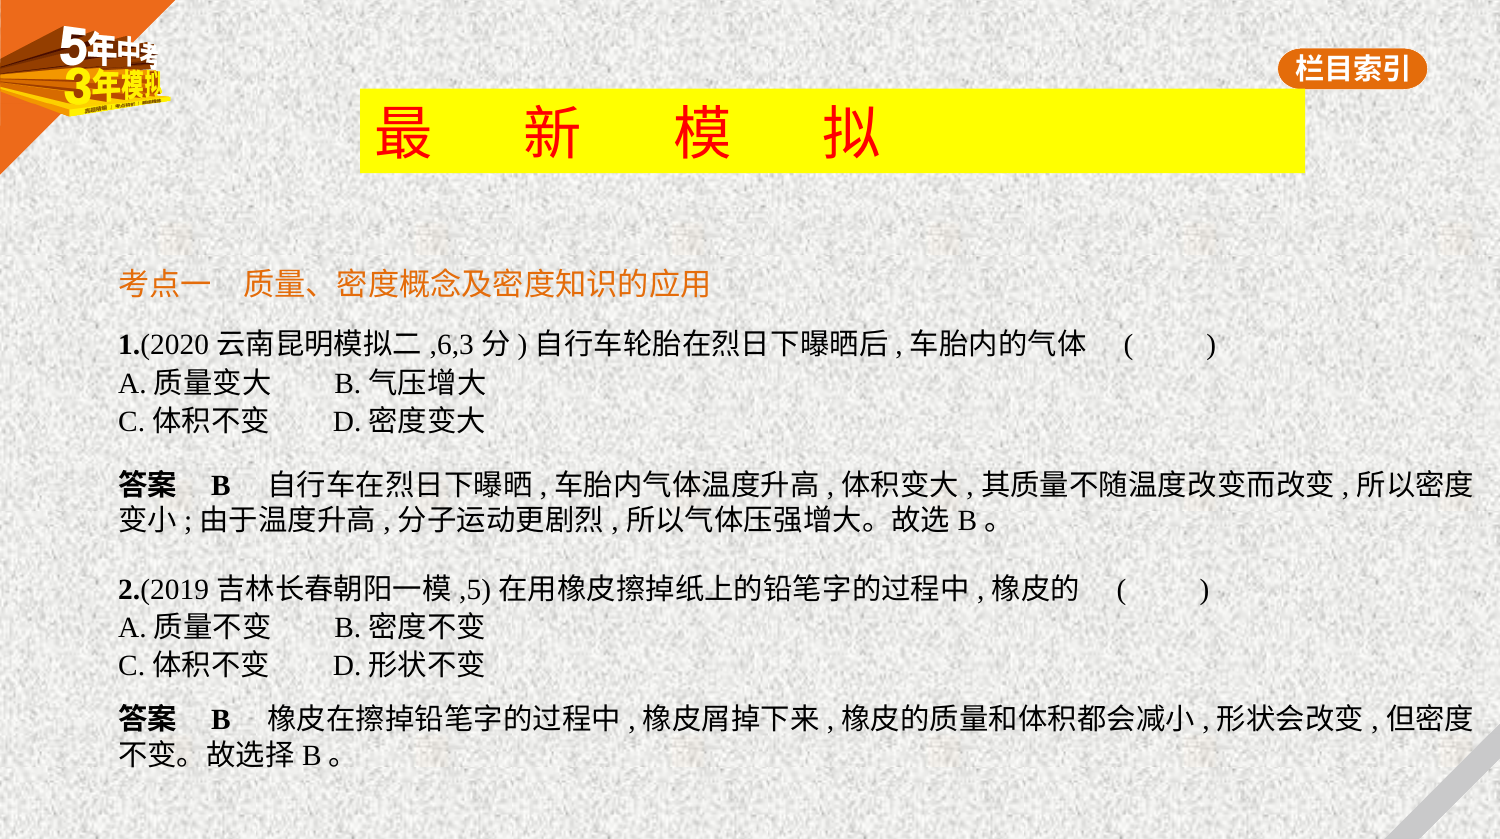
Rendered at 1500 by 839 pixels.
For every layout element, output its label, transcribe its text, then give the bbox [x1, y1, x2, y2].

text_box 2.(2019吉林长春朝阳一模,5)在用橡皮擦掉纸上的铅笔字的过程中,橡皮的 ( ) A.质量不变 B.密度不变 C.体积不变 D.形状不变 [118, 569, 1483, 682]
picture [0, 0, 1500, 839]
text_box 答案 B 自行车在烈日下曝晒,车胎内气体温度升高,体积变大,其质量不随温度改变而改变,所以密度 变小;由于温度升高,分子运动更剧烈,所以气体压强增大。故选B。 [118, 466, 1483, 537]
text_box 最 新 模 拟 [360, 88, 1306, 174]
text_box 考点一 质量、密度概念及密度知识的应用 [118, 264, 1483, 302]
text_box 答案 B 橡皮在擦掉铅笔字的过程中,橡皮屑掉下来,橡皮的质量和体积都会减小,形状会改变,但密度 不变。故选择B。 [118, 700, 1483, 772]
text_box 1.(2020云南昆明模拟二,6,3分)自行车轮胎在烈日下曝晒后,车胎内的气体 ( ) A.质量变大 B.气压增大 C.体积不变 D.密度变大 [118, 325, 1483, 438]
